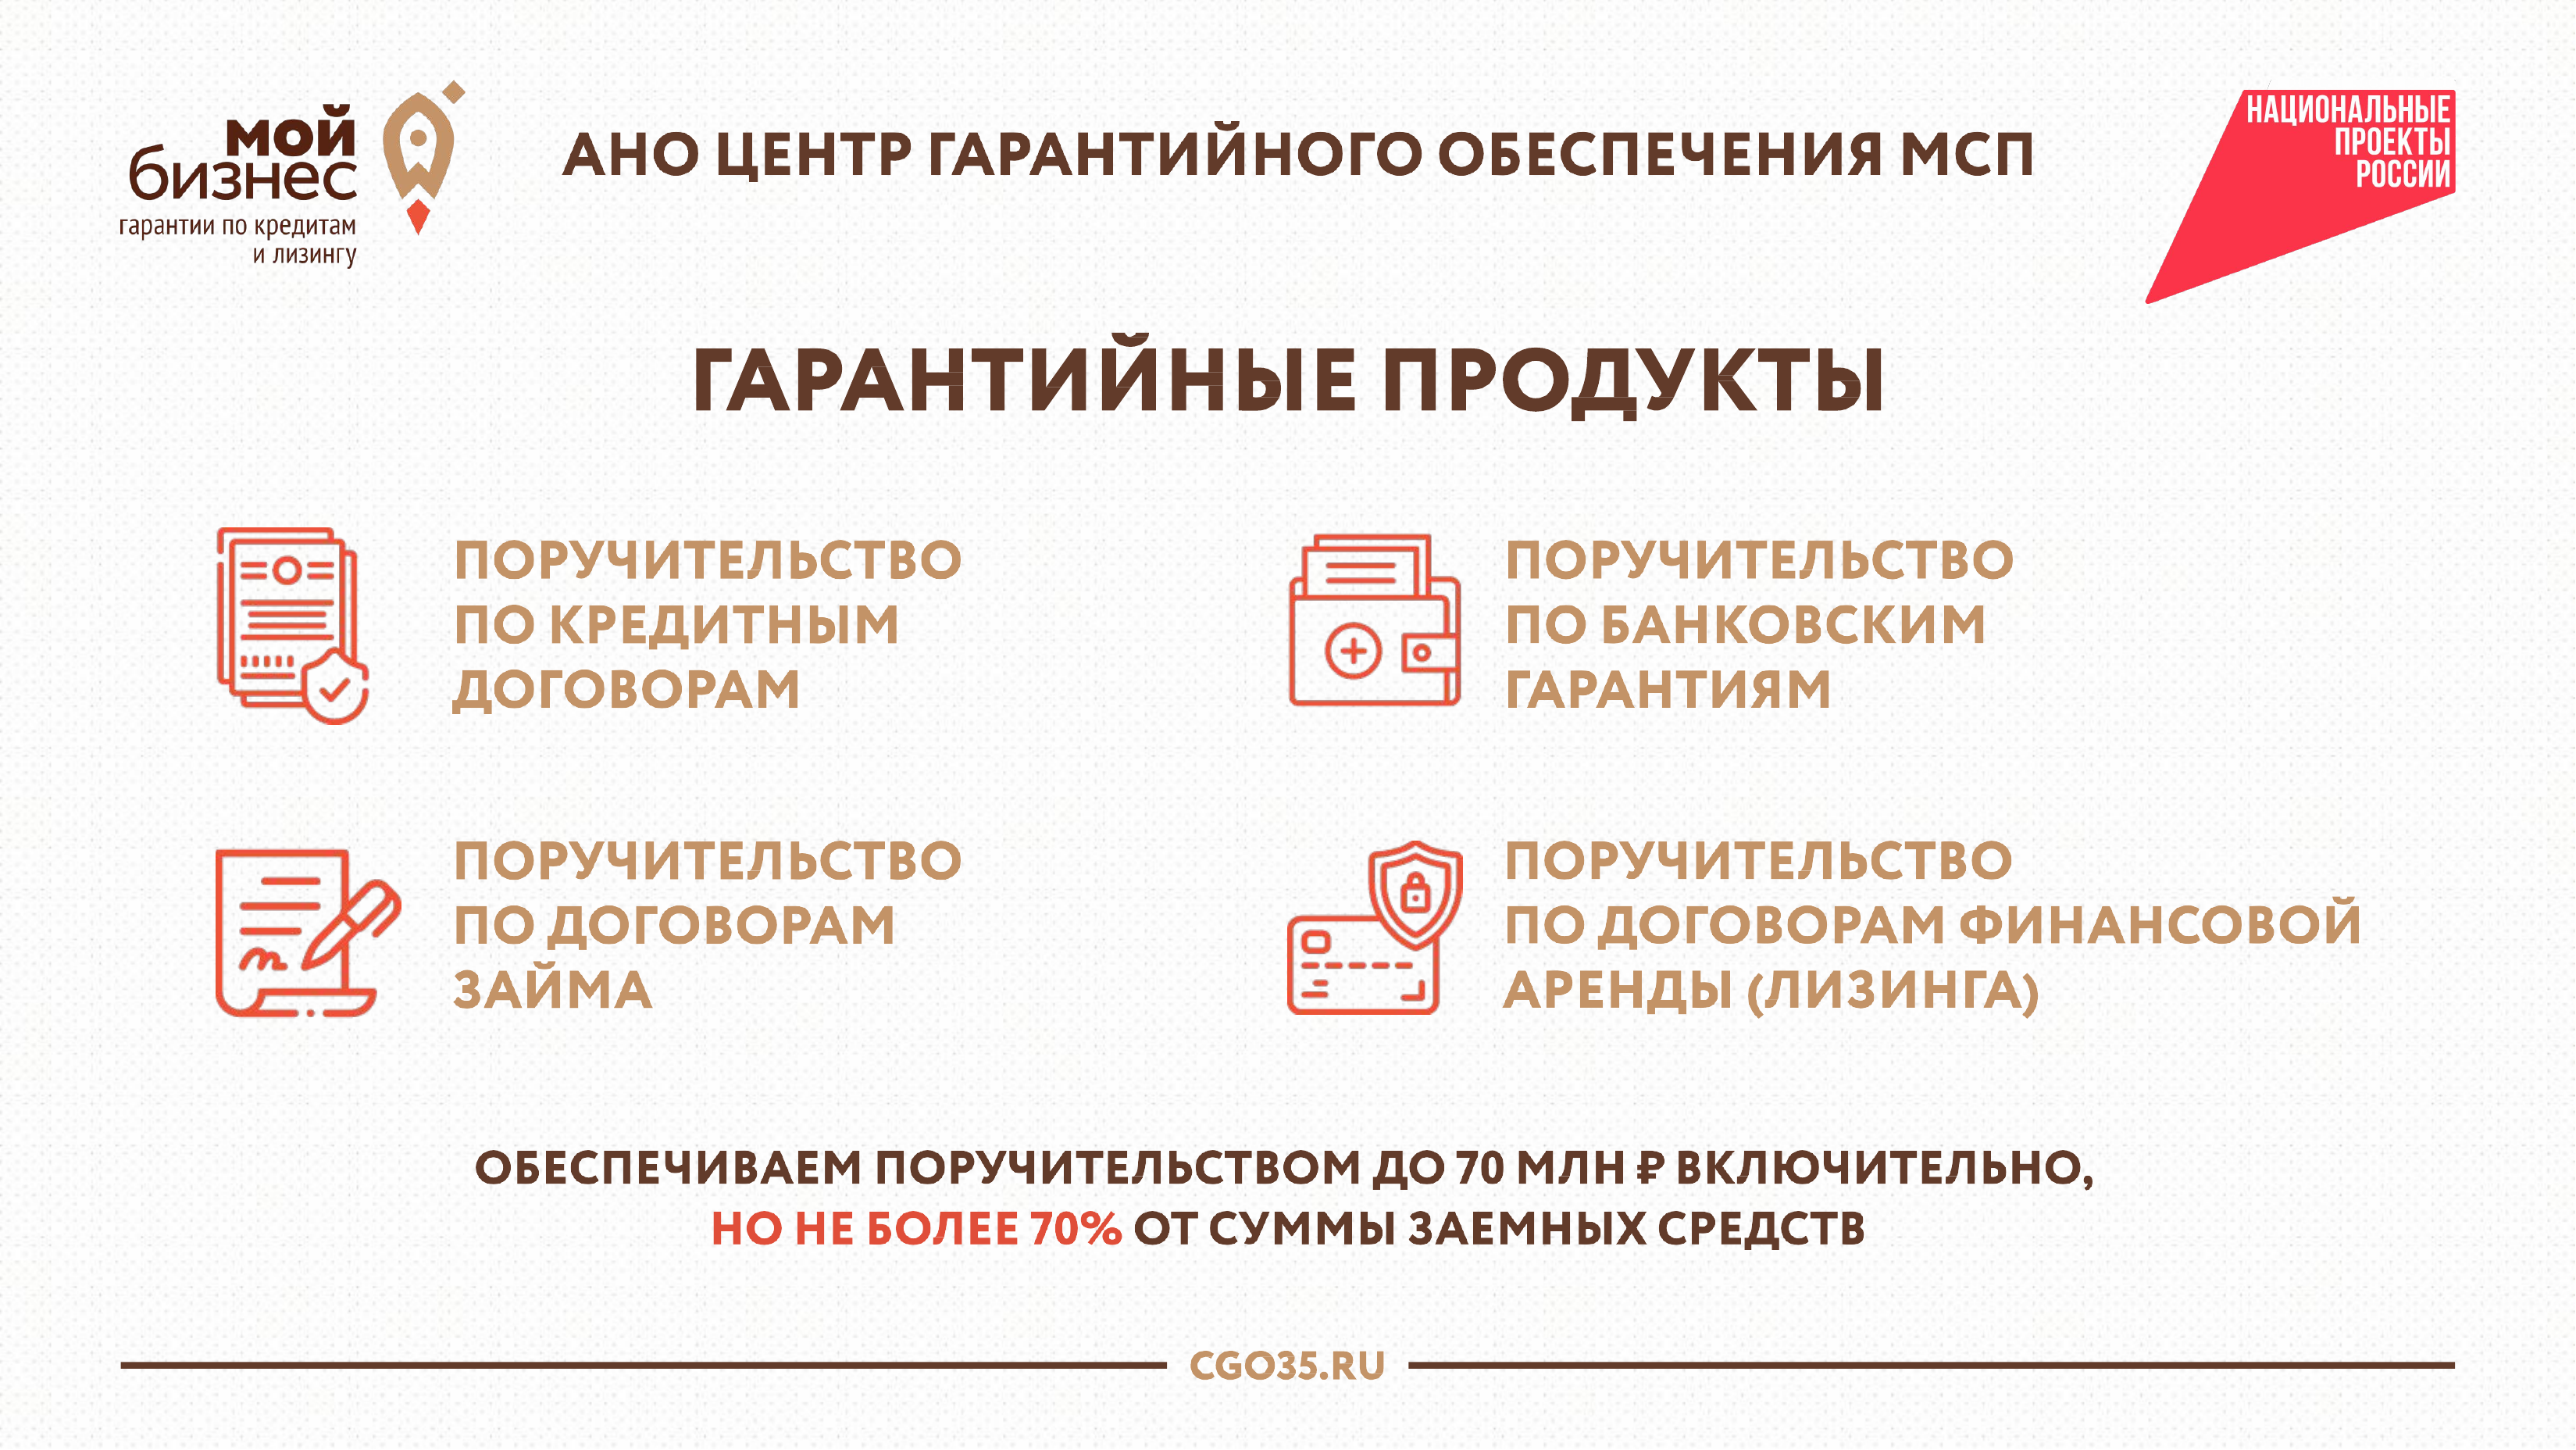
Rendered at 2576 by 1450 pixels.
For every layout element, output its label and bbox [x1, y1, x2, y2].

text_box [1111, 332, 1149, 347]
text_box [726, 348, 790, 411]
text_box [1503, 347, 1569, 412]
text_box [1704, 348, 1758, 411]
text_box [1032, 348, 1086, 411]
text_box [840, 348, 904, 411]
text_box [1238, 348, 1282, 411]
text_box [1317, 348, 1355, 411]
text_box [120, 1362, 1168, 1369]
text_box [696, 348, 732, 411]
text_box [1451, 348, 1496, 411]
text_box [1298, 1351, 1317, 1380]
text_box [1215, 1351, 1242, 1380]
text_box [1386, 348, 1436, 411]
text_box [1319, 1371, 1329, 1380]
text_box [912, 348, 963, 411]
text_box [1101, 348, 1156, 411]
text_box [1359, 1351, 1384, 1380]
text_box [1818, 348, 1861, 411]
text_box [1190, 1351, 1215, 1380]
text_box [1572, 348, 1637, 422]
text_box [1333, 1351, 1357, 1380]
text_box [797, 348, 843, 411]
text_box [1408, 1362, 2456, 1369]
text_box [1867, 348, 1882, 411]
text_box [1276, 1351, 1296, 1380]
text_box [1172, 348, 1223, 411]
text_box [1758, 348, 1810, 411]
text_box [1286, 348, 1301, 411]
text_box [1635, 348, 1696, 411]
text_box [1244, 1351, 1276, 1380]
picture [0, 0, 2575, 1449]
text_box [972, 348, 1023, 411]
